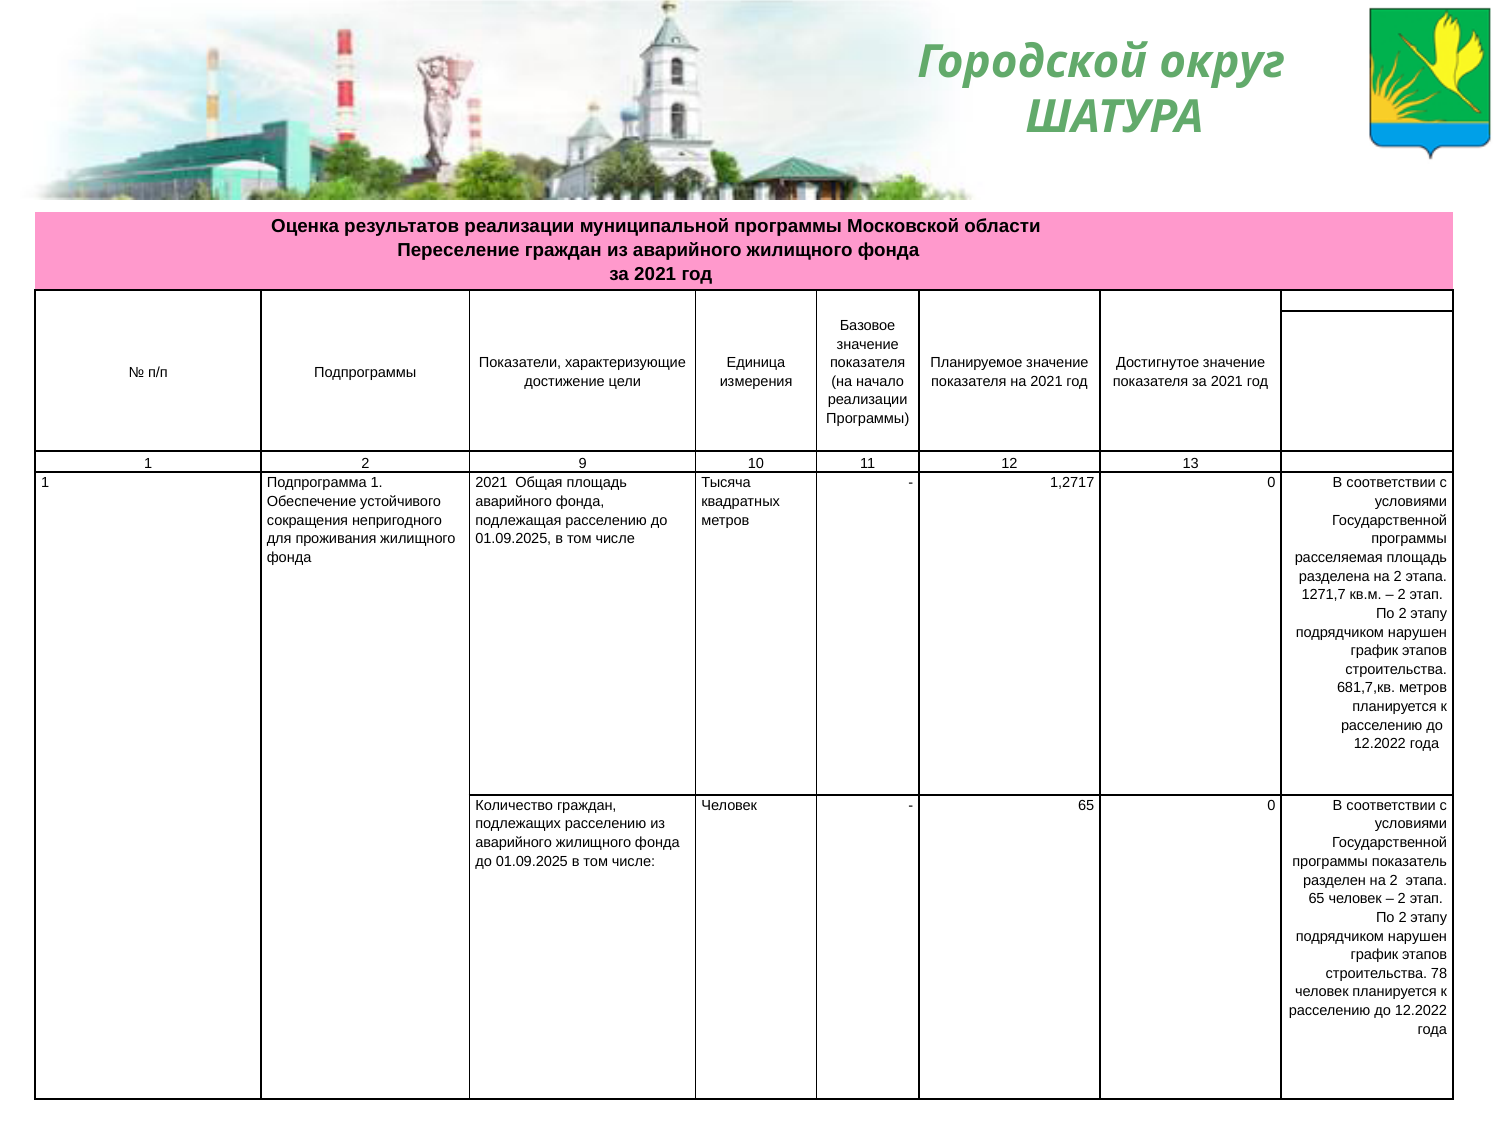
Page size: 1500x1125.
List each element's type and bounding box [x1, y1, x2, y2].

table_cell [1101, 291, 1280, 450]
table_cell [470, 473, 695, 794]
table_cell [1101, 452, 1280, 471]
table_cell [262, 473, 469, 1098]
table_cell [696, 796, 816, 1098]
table_cell [1282, 796, 1452, 1098]
table_cell [470, 796, 695, 1098]
table_cell [817, 796, 918, 1098]
table_cell [1282, 473, 1452, 794]
table_cell [920, 452, 1099, 471]
table_cell [817, 473, 918, 794]
table_cell [1282, 312, 1452, 450]
table_cell [36, 291, 260, 450]
table_cell [696, 473, 816, 794]
table_cell [470, 291, 695, 450]
table_cell [817, 452, 918, 471]
table_cell [262, 291, 469, 450]
table_cell [920, 291, 1099, 450]
table_cell [1282, 291, 1452, 310]
table_cell [696, 291, 816, 450]
table_cell [1282, 452, 1452, 471]
table_cell [262, 452, 469, 471]
table_cell [36, 473, 260, 1098]
table_cell [817, 291, 918, 450]
table_cell [696, 452, 816, 471]
text_box [46, 24, 1465, 252]
picture [0, 0, 985, 200]
table_header [35, 212, 1453, 289]
table_cell [920, 473, 1099, 794]
table_cell [470, 452, 695, 471]
table_cell [1101, 796, 1280, 1098]
table_cell [920, 796, 1099, 1098]
picture [1362, 0, 1500, 165]
table_cell [1101, 473, 1280, 794]
table_cell [36, 452, 260, 471]
